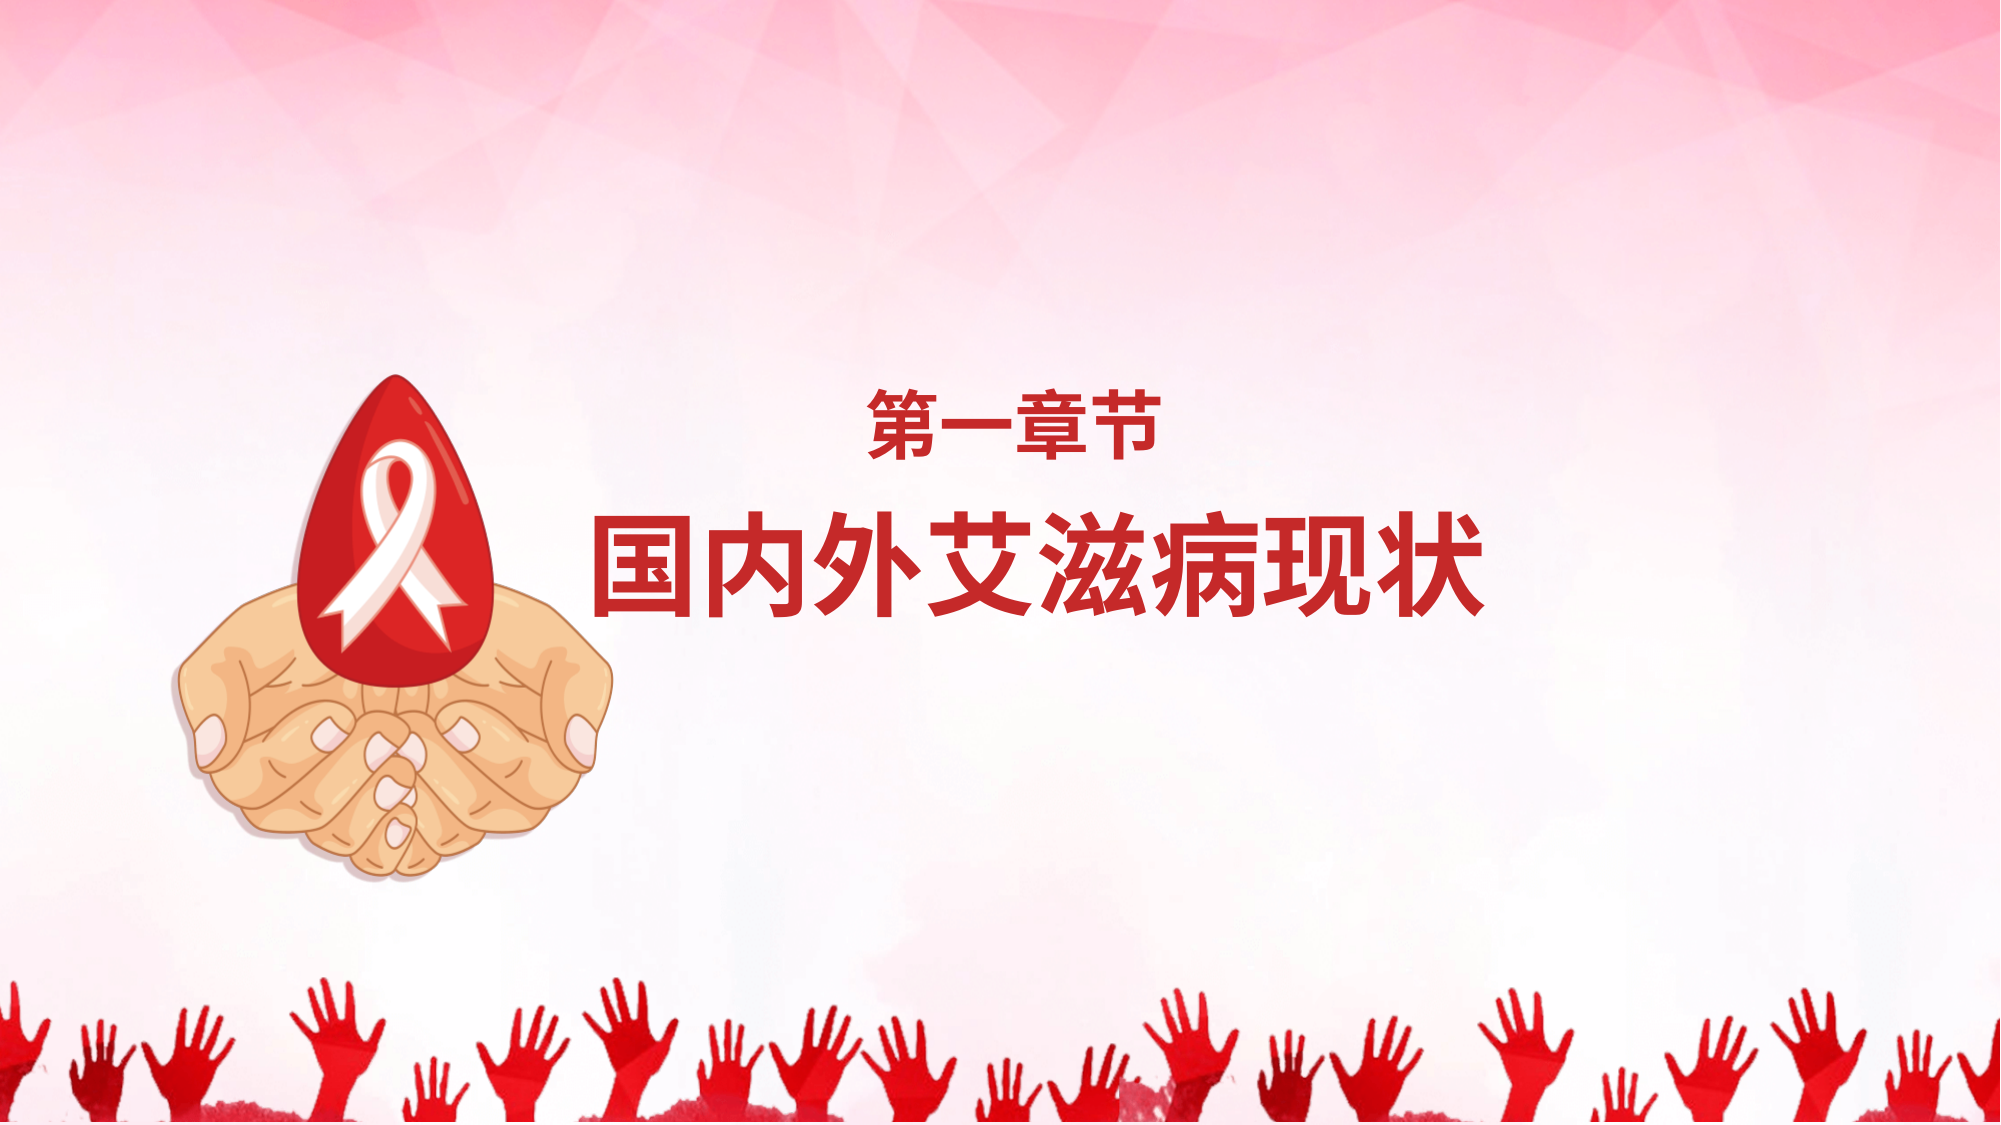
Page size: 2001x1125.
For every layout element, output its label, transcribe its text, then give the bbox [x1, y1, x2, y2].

text_box 国内外艾滋病现状 [665, 477, 1546, 648]
text_box 第一章节 [849, 371, 1293, 477]
picture [0, 0, 2001, 1125]
